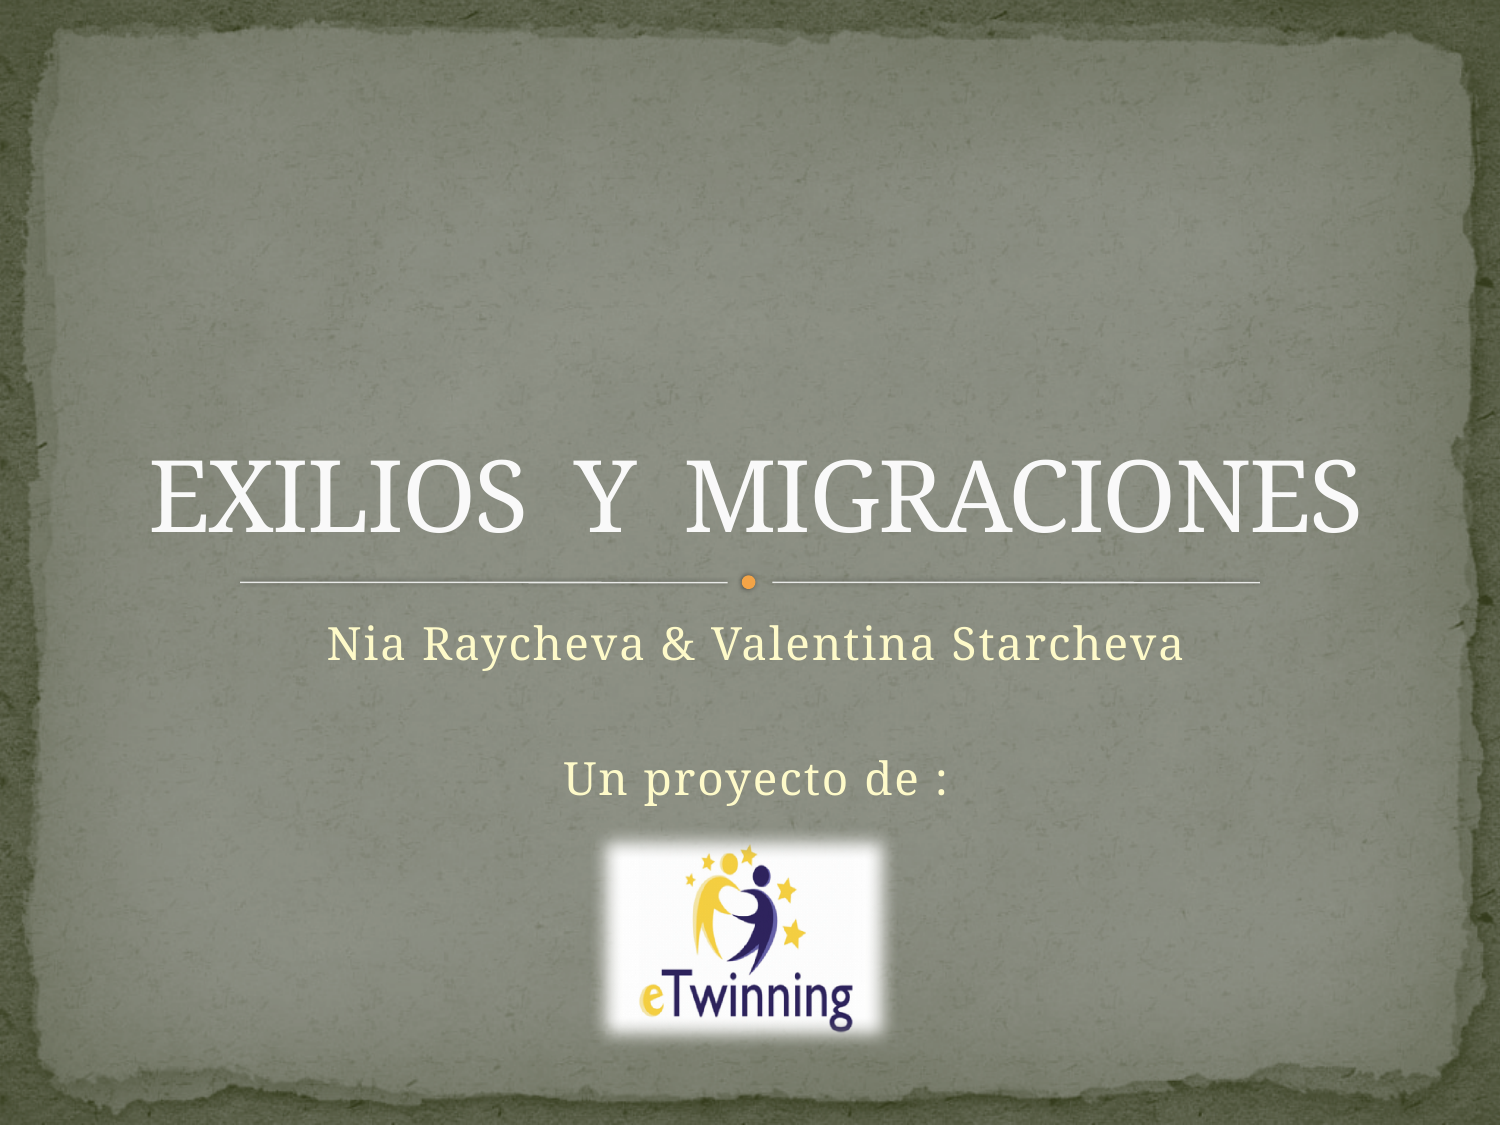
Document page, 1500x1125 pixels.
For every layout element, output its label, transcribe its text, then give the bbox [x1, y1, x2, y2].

subtitle Nia Raycheva & Valentina Starcheva Un proyecto de : [75, 606, 1438, 795]
title EXILIOS Y MIGRACIONES [74, 235, 1438, 561]
picture [589, 826, 900, 1051]
